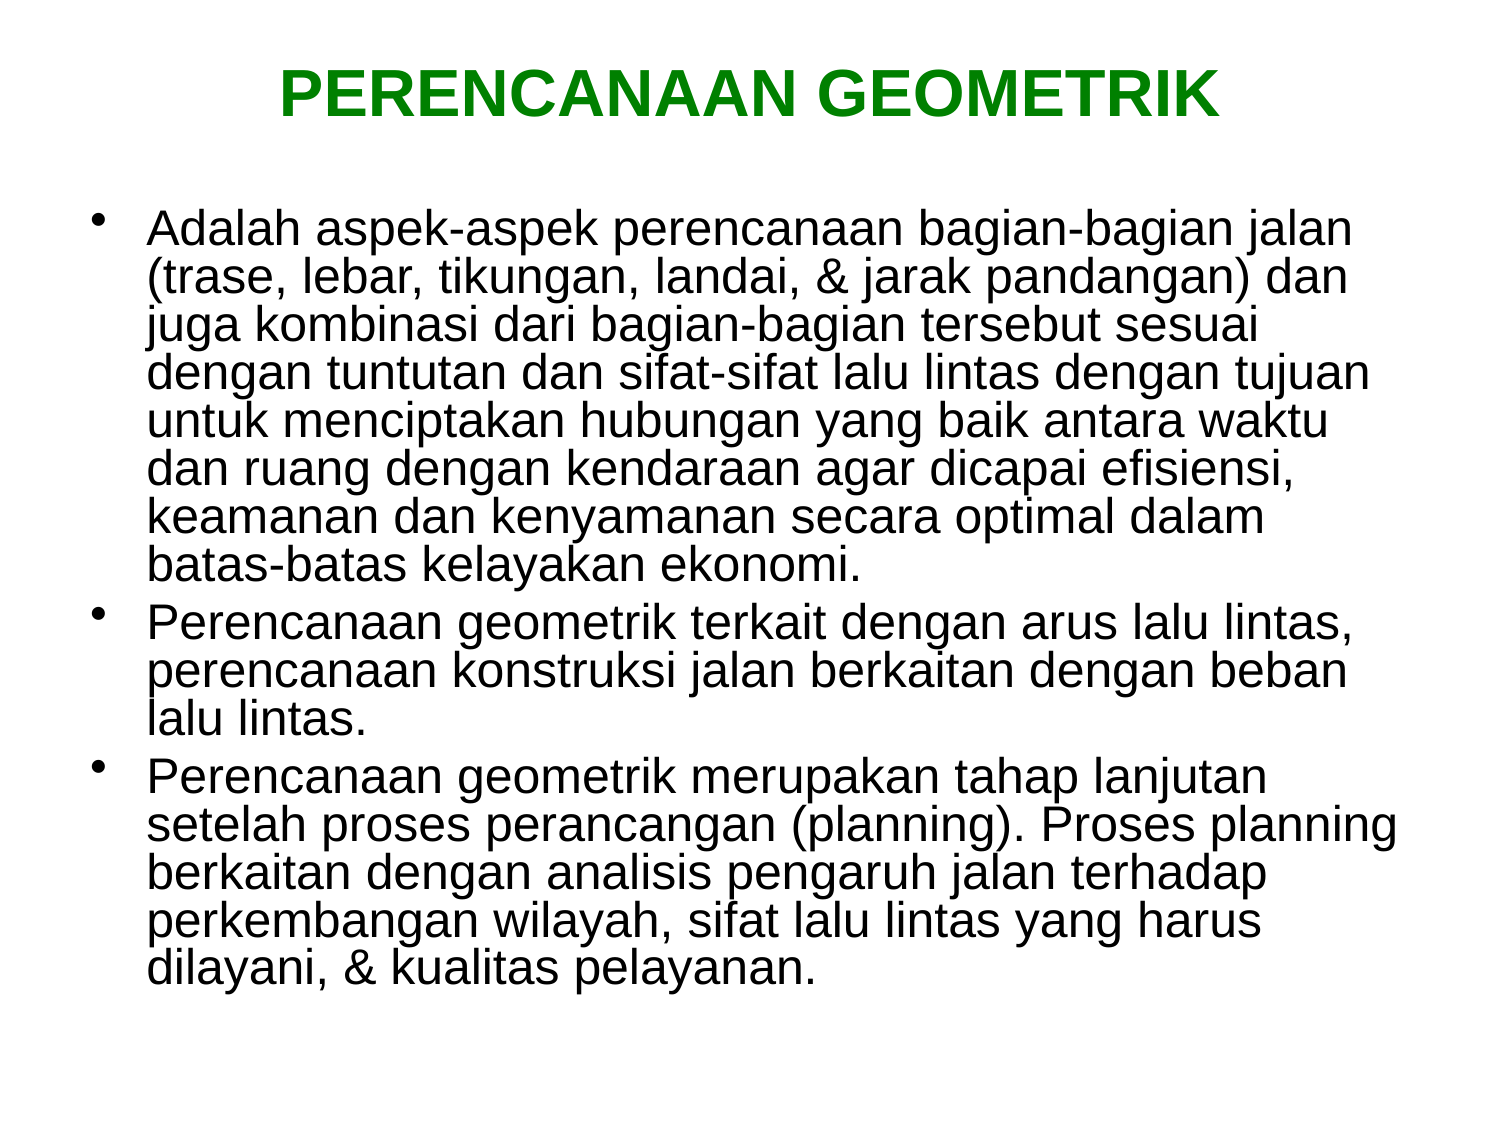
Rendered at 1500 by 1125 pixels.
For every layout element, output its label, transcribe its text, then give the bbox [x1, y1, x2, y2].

title PERENCANAAN GEOMETRIK [74, 24, 1426, 156]
list Adalah aspek-aspek perencanaan bagian-bagian jalan (trase, lebar, tikungan, landai, & jarak pandangan) dan juga kombinasi dari bagian-bagian tersebut sesuai dengan tuntutan dan sifat-sifat lalu lintas dengan tujuan untuk menciptakan hubungan yang baik antara waktu dan ruang dengan kendaraan agar dicapai efisiensi, keamanan dan kenyamanan secara optimal dalam batas-batas kelayakan ekonomi. Perencanaan geometrik terkait dengan arus lalu lintas, perencanaan konstruksi jalan berkaitan dengan beban lalu lintas. Perencanaan geometrik merupakan tahap lanjutan setelah proses perancangan (planning). Proses planning berkaitan dengan analisis pengaruh jalan terhadap perkembangan wilayah, sifat lalu lintas yang harus dilayani, & kualitas pelayanan. [74, 199, 1426, 1013]
